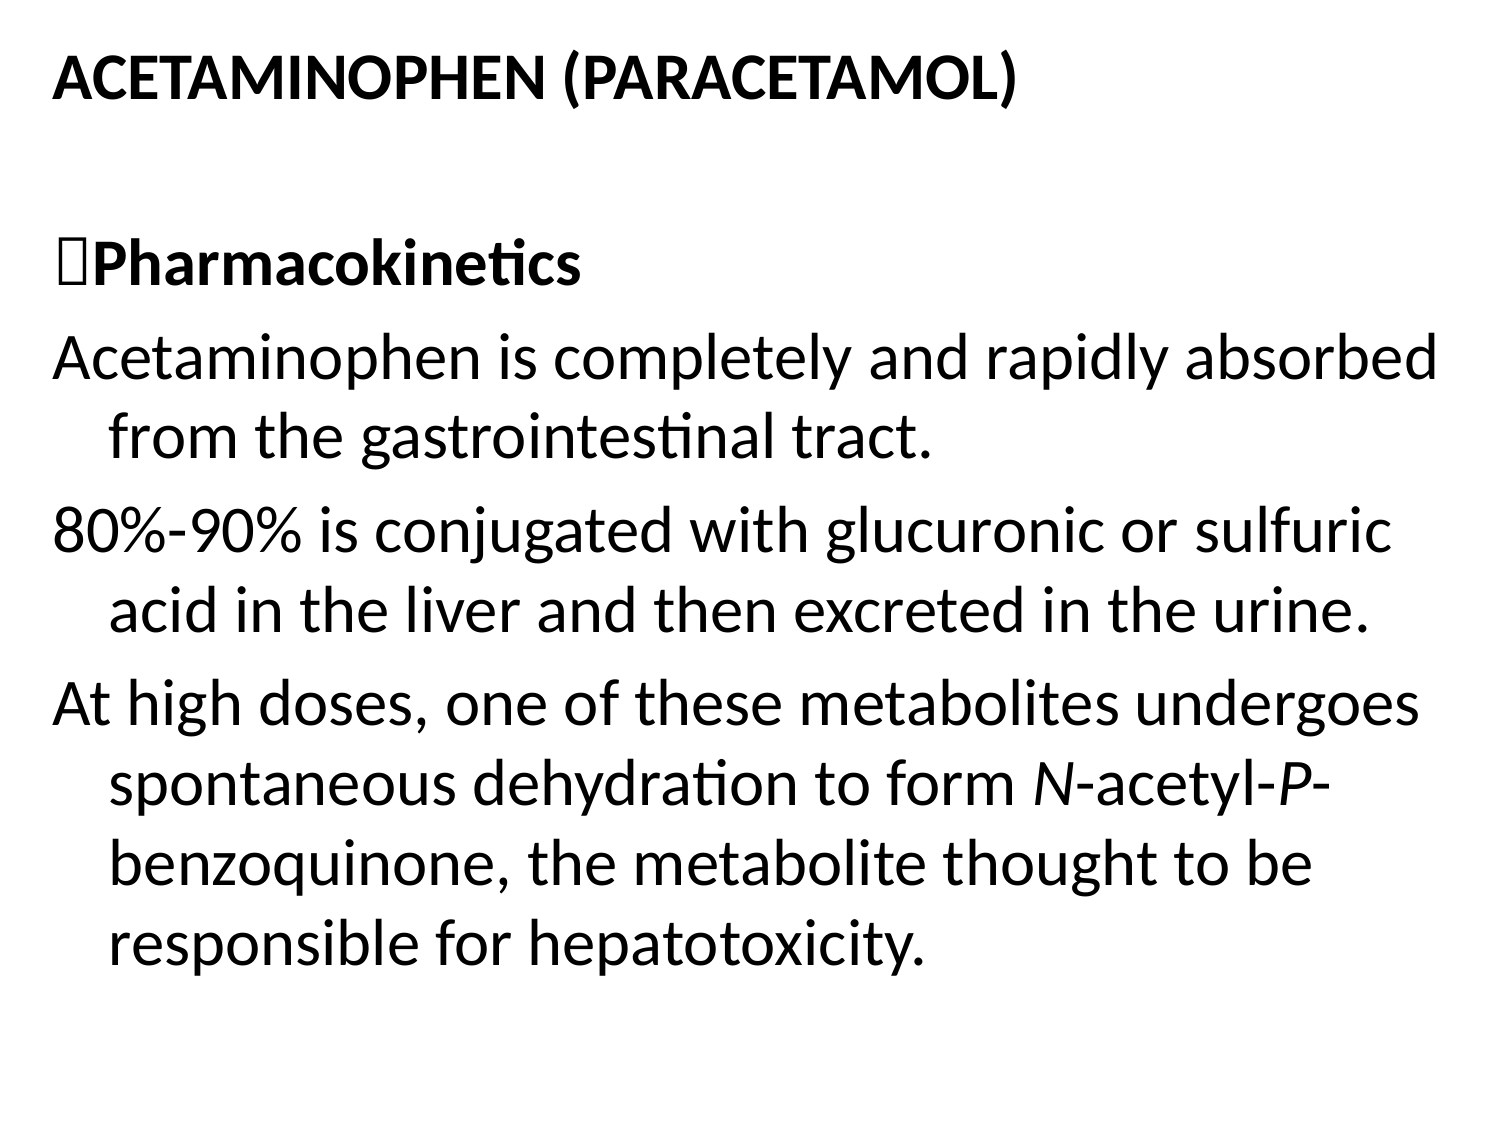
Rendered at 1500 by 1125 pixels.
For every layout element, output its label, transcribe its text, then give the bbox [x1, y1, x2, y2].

list ACETAMINOPHEN (PARACETAMOL) Pharmacokinetics Acetaminophen is completely and rapidly absorbed from the gastrointestinal tract. 80%-90% is conjugated with glucuronic or sulfuric acid in the liver and then excreted in the urine. At high doses, one of these metabolites undergoes spontaneous dehydration to form N-acetyl-P-benzoquinone, the metabolite thought to be responsible for hepatotoxicity. [37, 24, 1475, 1088]
